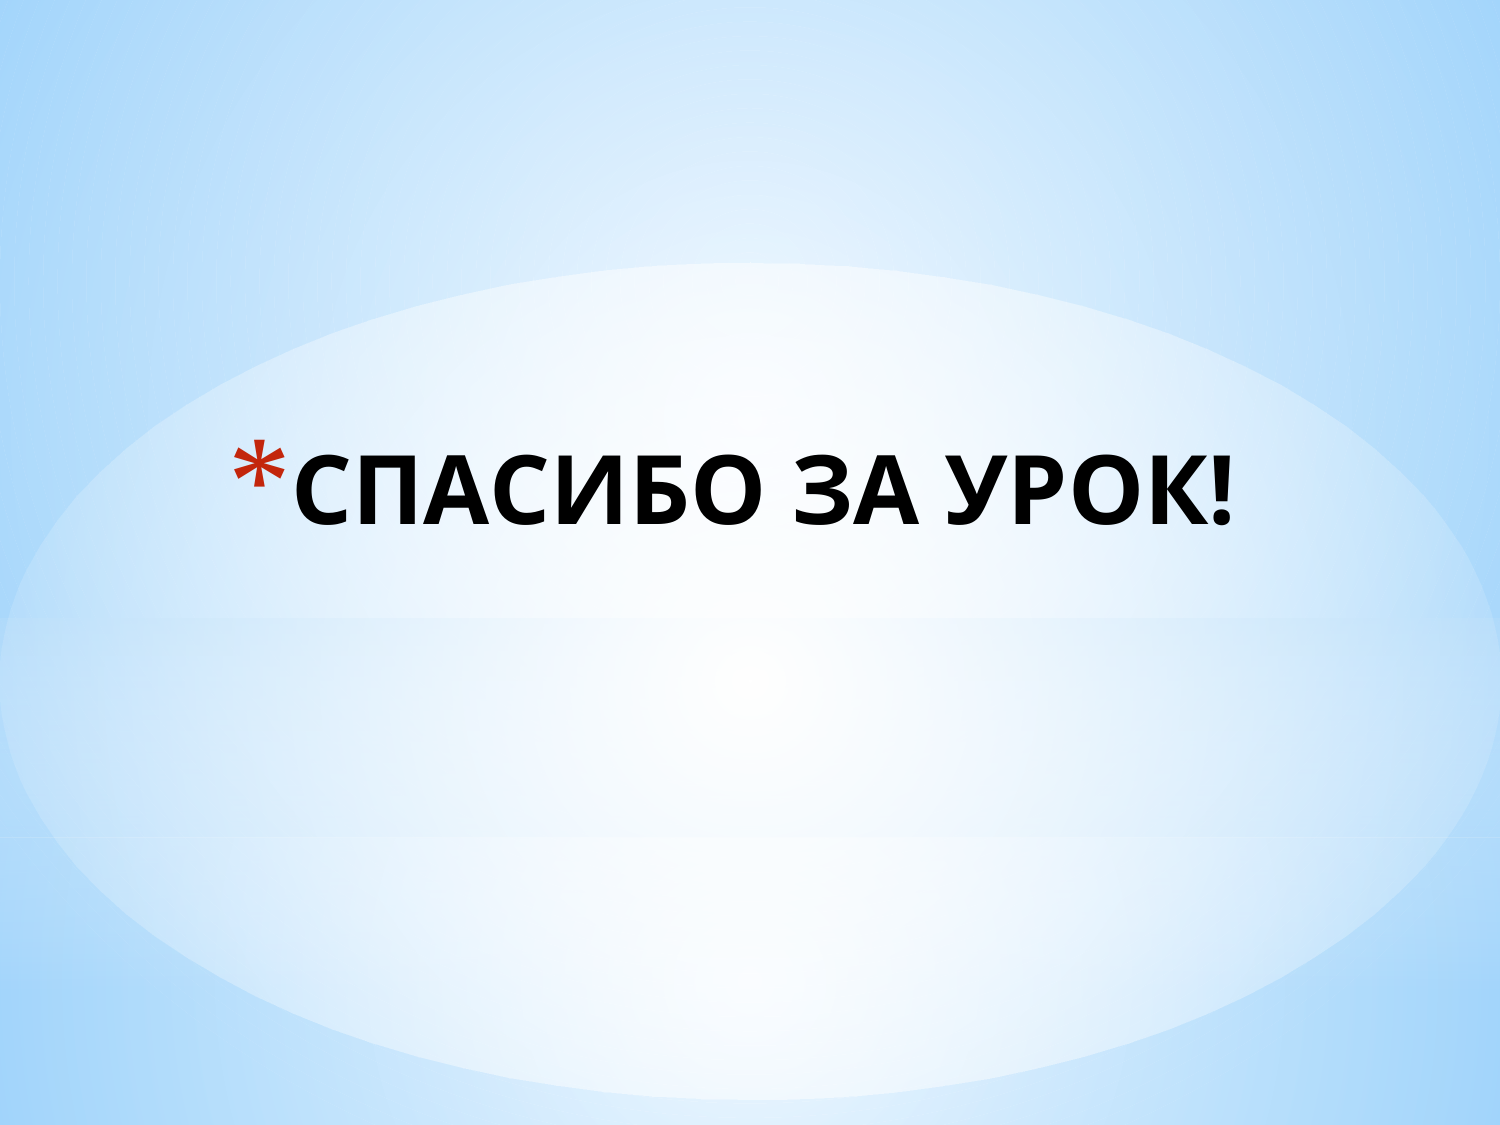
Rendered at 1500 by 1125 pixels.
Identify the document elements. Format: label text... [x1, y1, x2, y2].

title СПАСИБО ЗА УРОК! [183, 420, 1252, 609]
